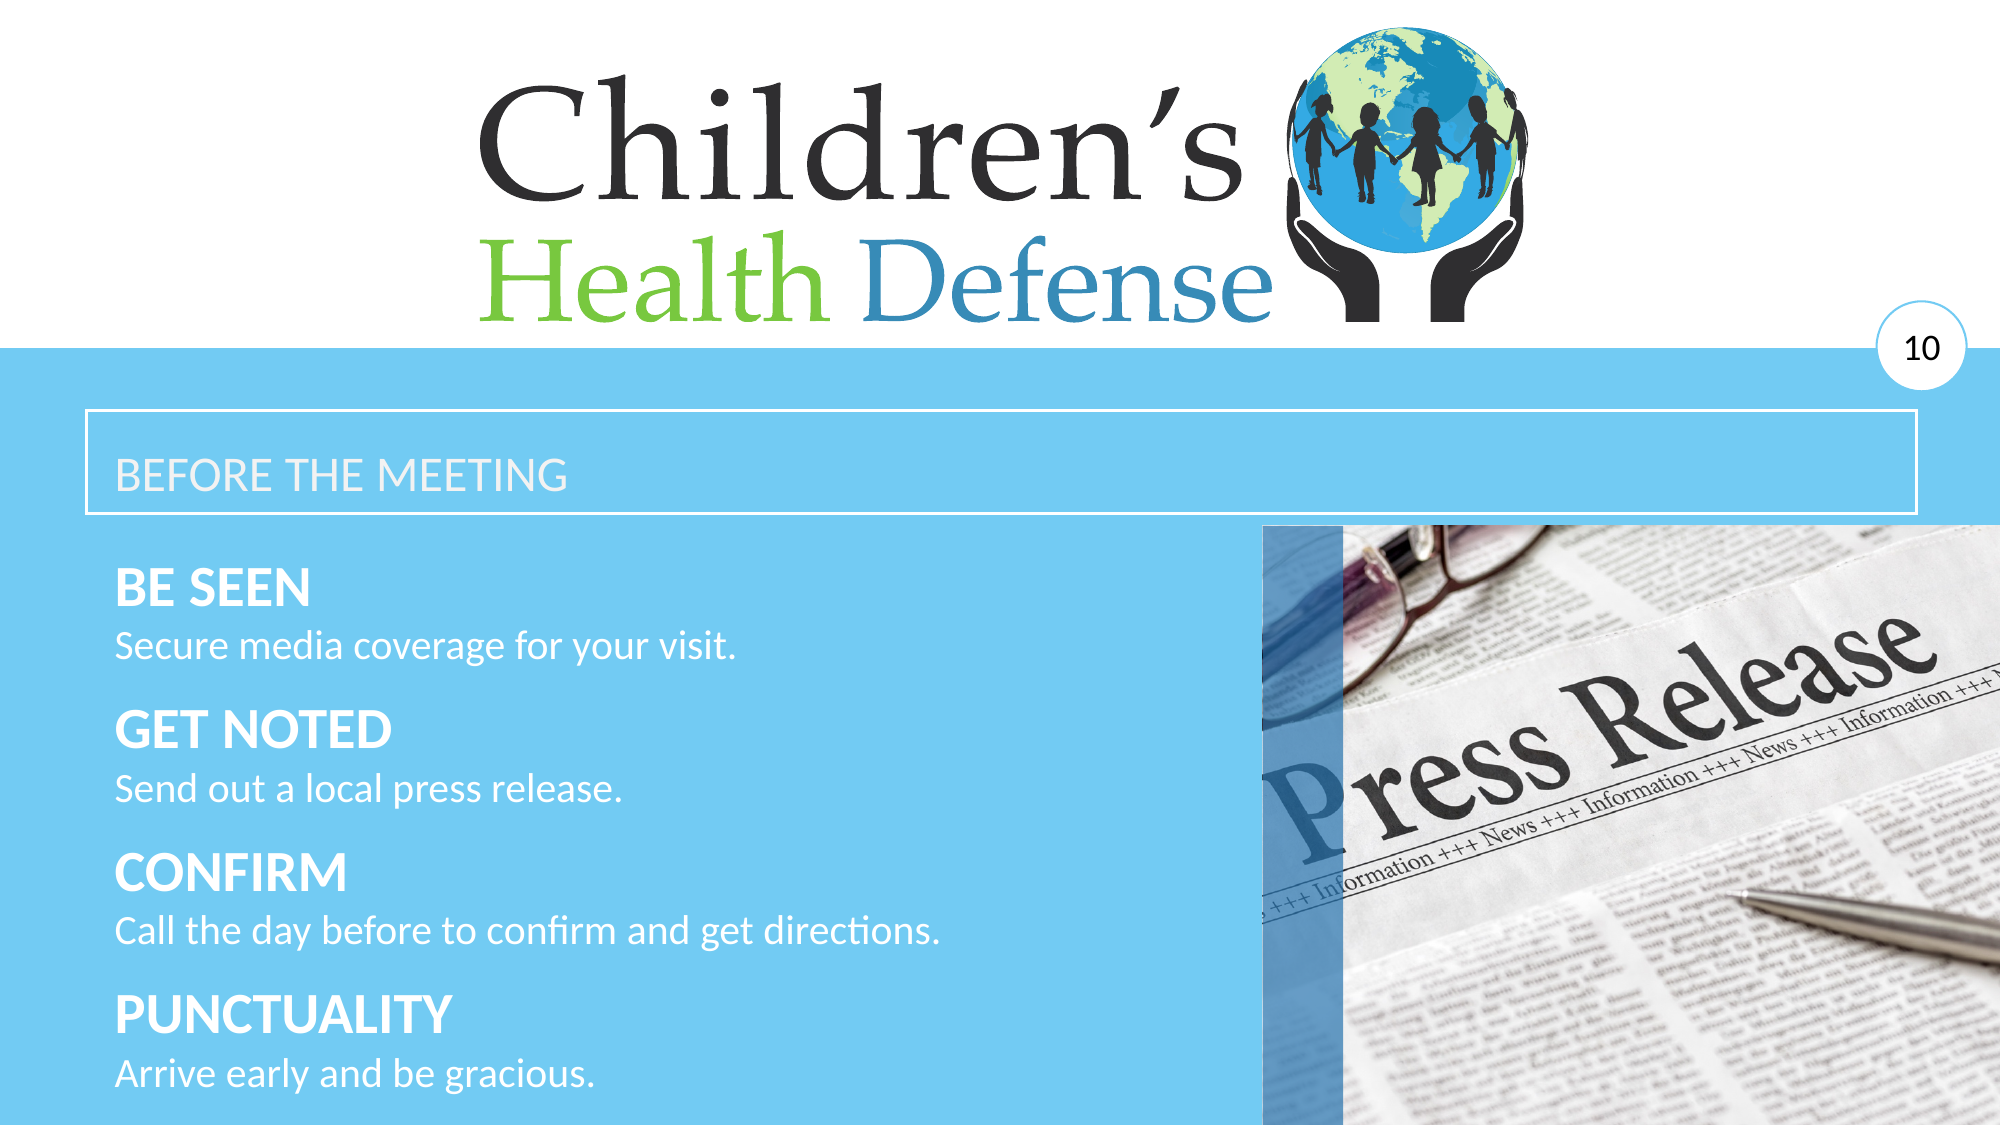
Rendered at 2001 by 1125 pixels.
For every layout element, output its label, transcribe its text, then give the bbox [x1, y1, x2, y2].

text_box BE SEEN Secure media coverage for your visit. GET NOTED Send out a local press release. CONFIRM Call the day before to confirm and get directions. PUNCTUALITY Arrive early and be gracious. [99, 540, 1231, 1104]
text_box BEFORE THE MEETING [99, 404, 1750, 510]
picture [1262, 525, 2000, 1125]
